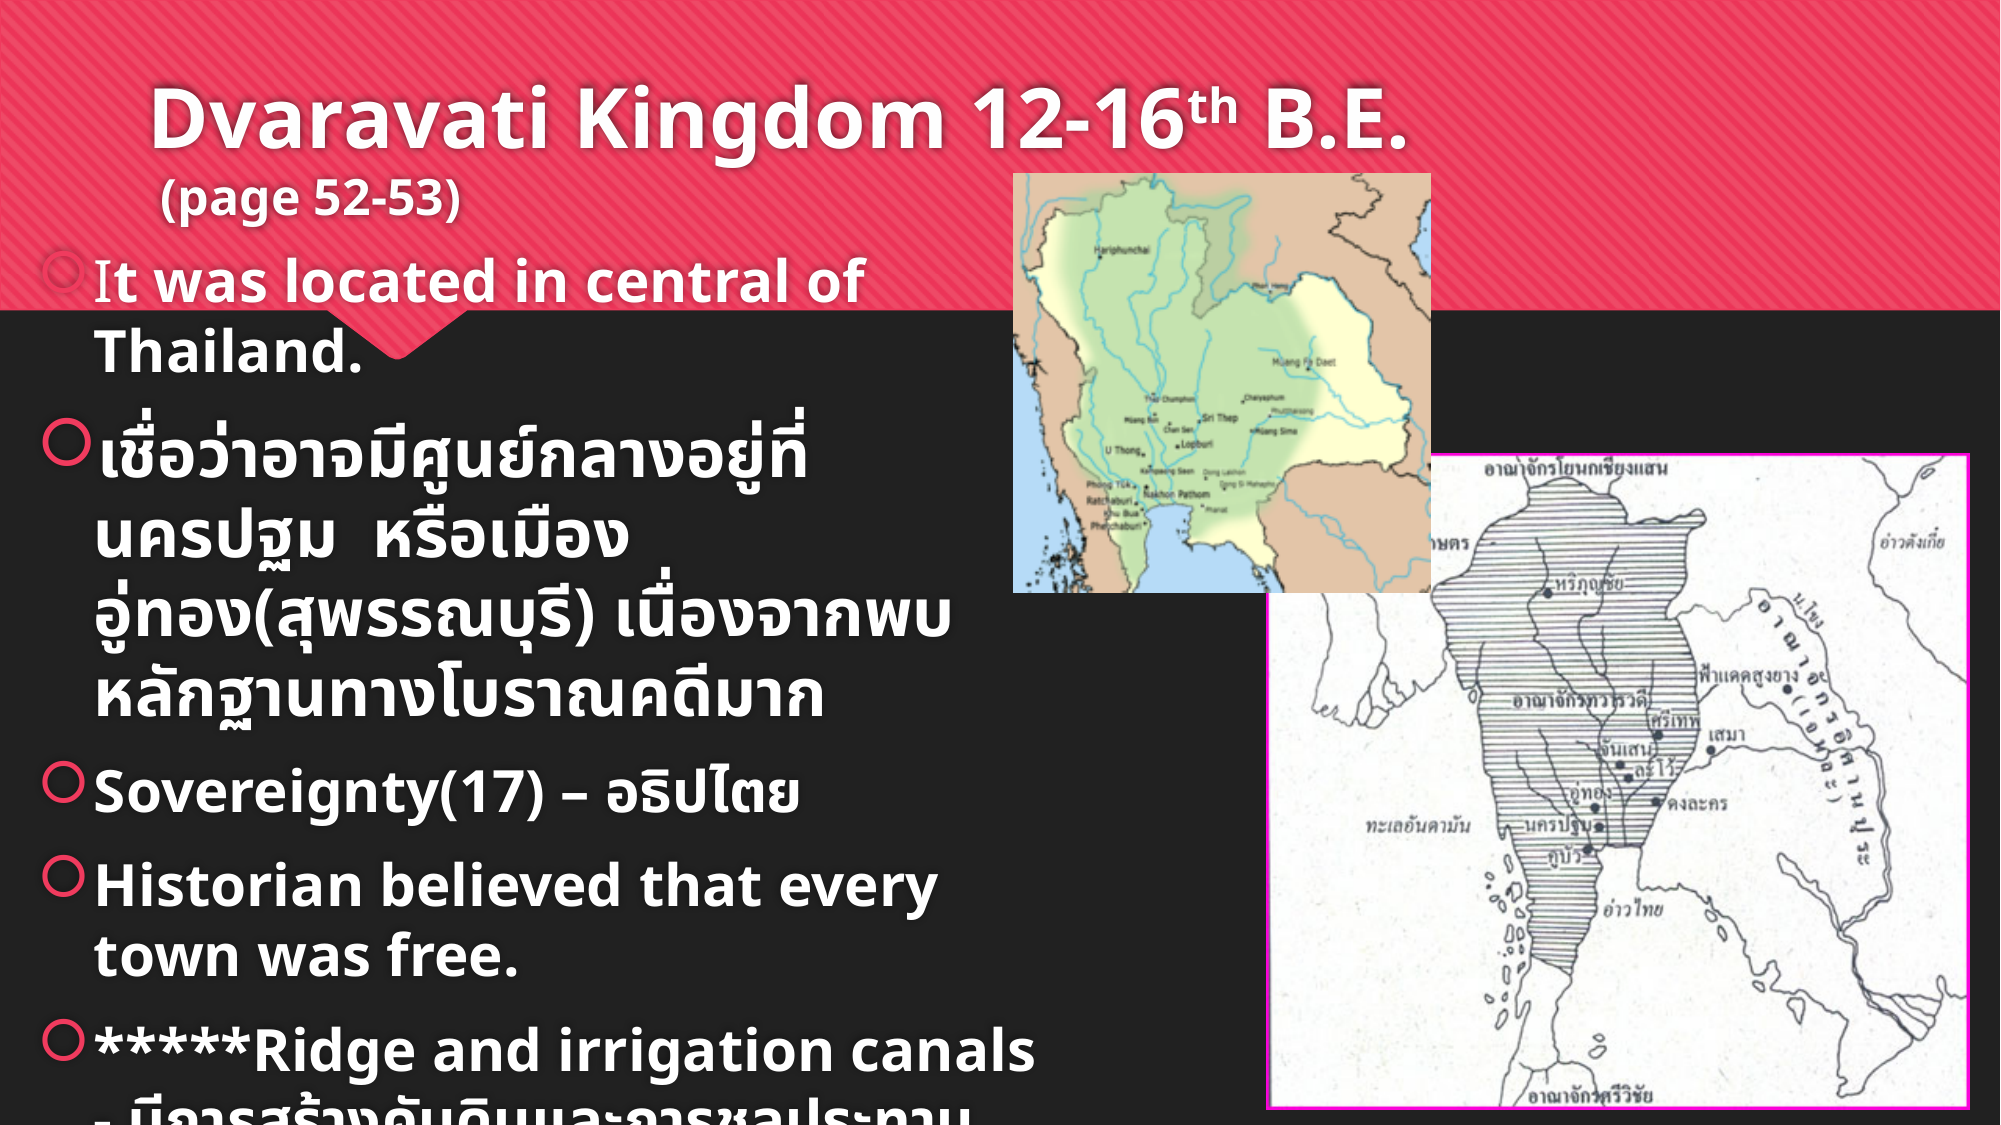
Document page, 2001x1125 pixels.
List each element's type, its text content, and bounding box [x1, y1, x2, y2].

title Dvaravati Kingdom 12-16th B.E. (page 52-53) [132, 73, 1868, 233]
picture [1012, 173, 1970, 1110]
list It was located in central of Thailand. เชื่อว่าอาจมีศูนย์กลางอยู่ที่นครปฐม หรือเมืองอู่ทอง(สุพรรณบุรี) เนื่องจากพบหลักฐานทางโบราณคดีมาก Sovereignty(17) – อธิปไตย Historian believed that every town was free. *****Ridge and irrigation canals - มีการสร้างคันดินและการชลประทาน [22, 400, 1053, 997]
